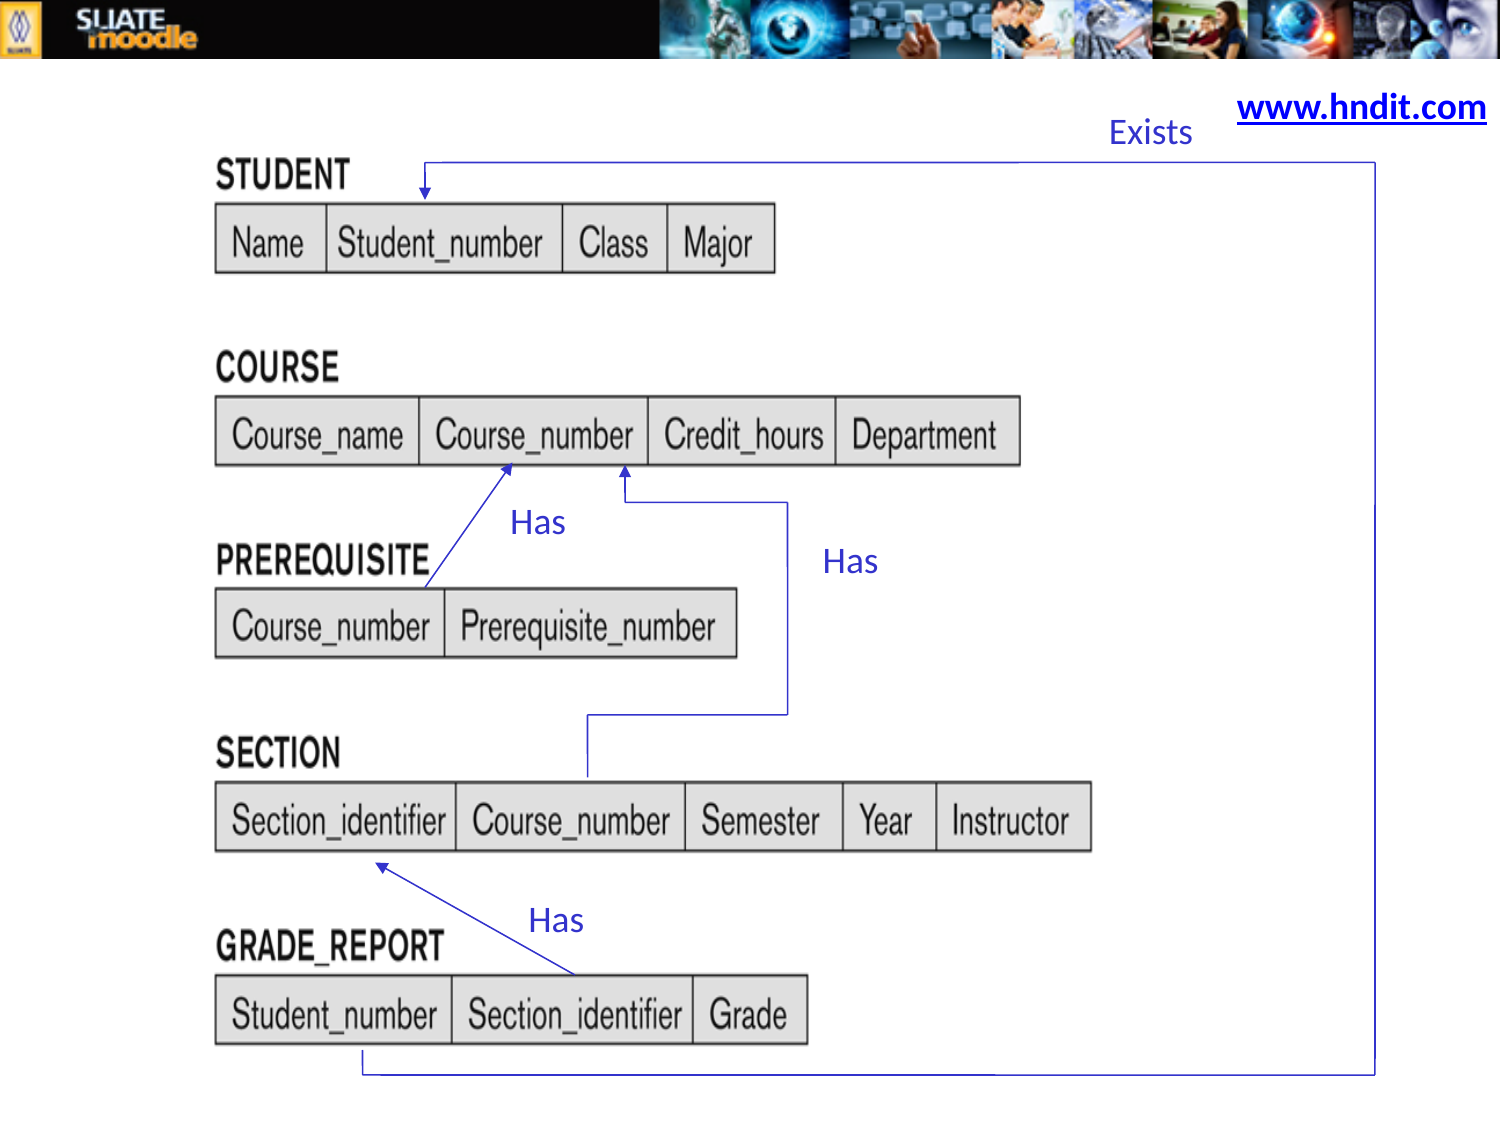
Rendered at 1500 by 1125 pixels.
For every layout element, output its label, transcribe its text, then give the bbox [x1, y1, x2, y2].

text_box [362, 99, 1376, 1076]
text_box www.hndit.com [1222, 74, 1500, 135]
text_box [587, 464, 905, 778]
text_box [374, 862, 611, 976]
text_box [424, 462, 592, 588]
picture [212, 149, 362, 1054]
picture [0, 0, 1500, 59]
